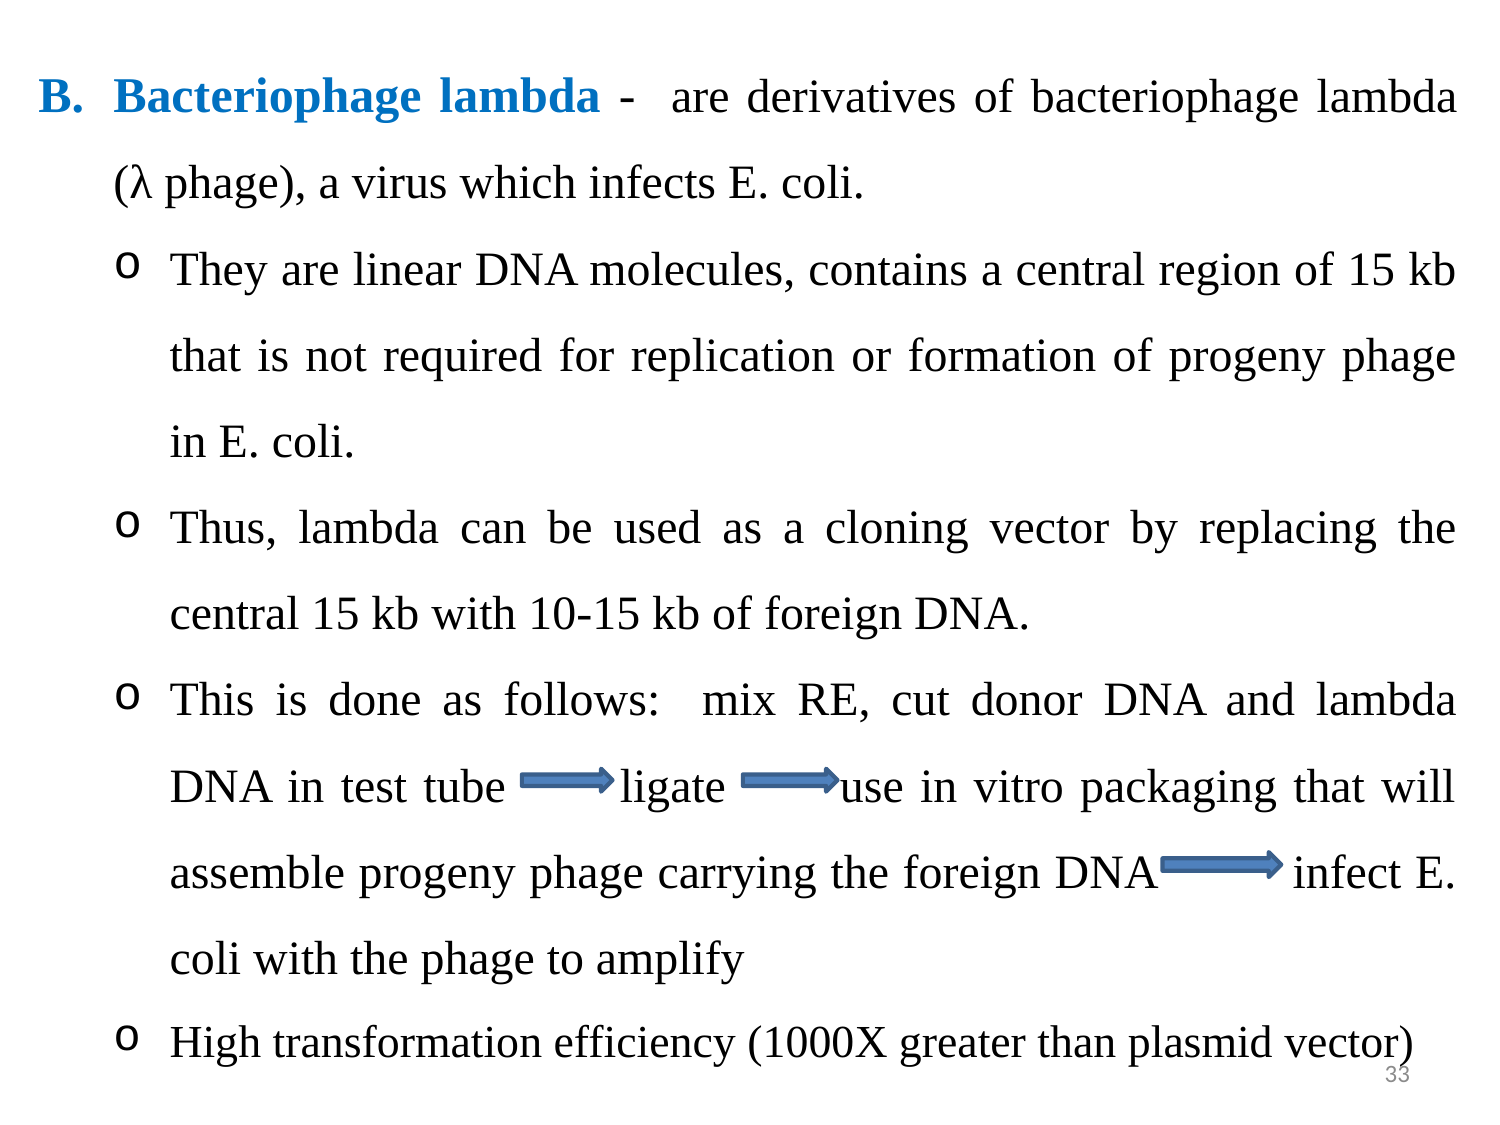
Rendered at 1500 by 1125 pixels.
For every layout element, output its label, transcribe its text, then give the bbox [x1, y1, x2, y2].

text_box [519, 766, 615, 794]
slide_number 33 [1074, 1042, 1425, 1103]
text_box [740, 766, 840, 794]
text_box [1160, 850, 1284, 880]
text_box Bacteriophage lambda - are derivatives of bacteriophage lambda (λ phage), a virus which infects E. coli. They are linear DNA molecules, contains a central region of 15 kb that is not required for replication or formation of progeny phage in E. coli. Thus, lambda can be used as a cloning vector by replacing the central 15 kb with 10-15 kb of foreign DNA. This is done as follows: mix RE, cut donor DNA and lambda DNA in test tube ligate use in vitro packaging that will assemble progeny phage carrying the foreign DNA infect E. coli with the phage to amplify High transformation efficiency (1000X greater than plasmid vector) [23, 24, 1474, 1074]
